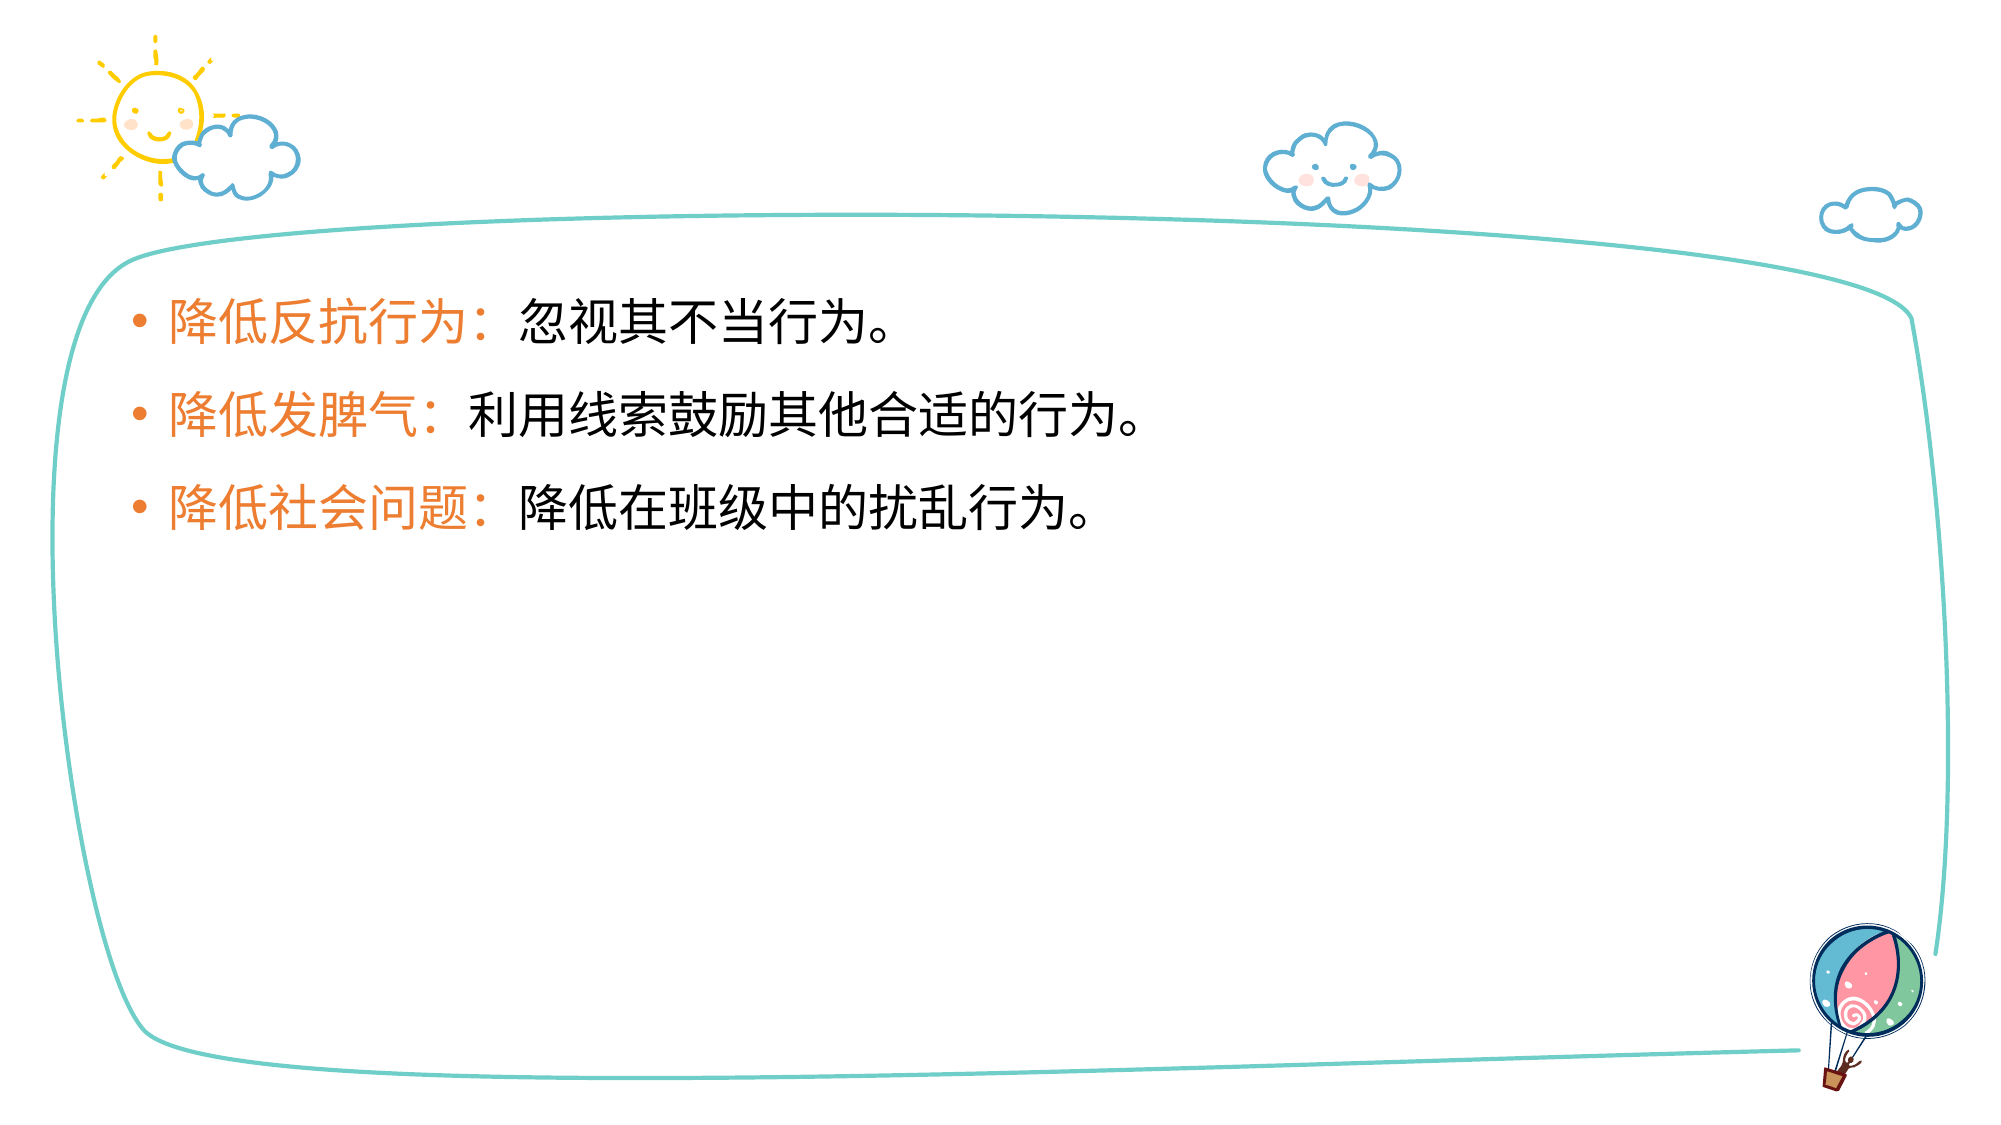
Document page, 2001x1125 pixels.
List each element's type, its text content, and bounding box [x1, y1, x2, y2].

list 降低反抗行为：忽视其不当行为。 降低发脾气：利用线索鼓励其他合适的行为。 降低社会问题：降低在班级中的扰乱行为。 [115, 271, 1884, 1011]
